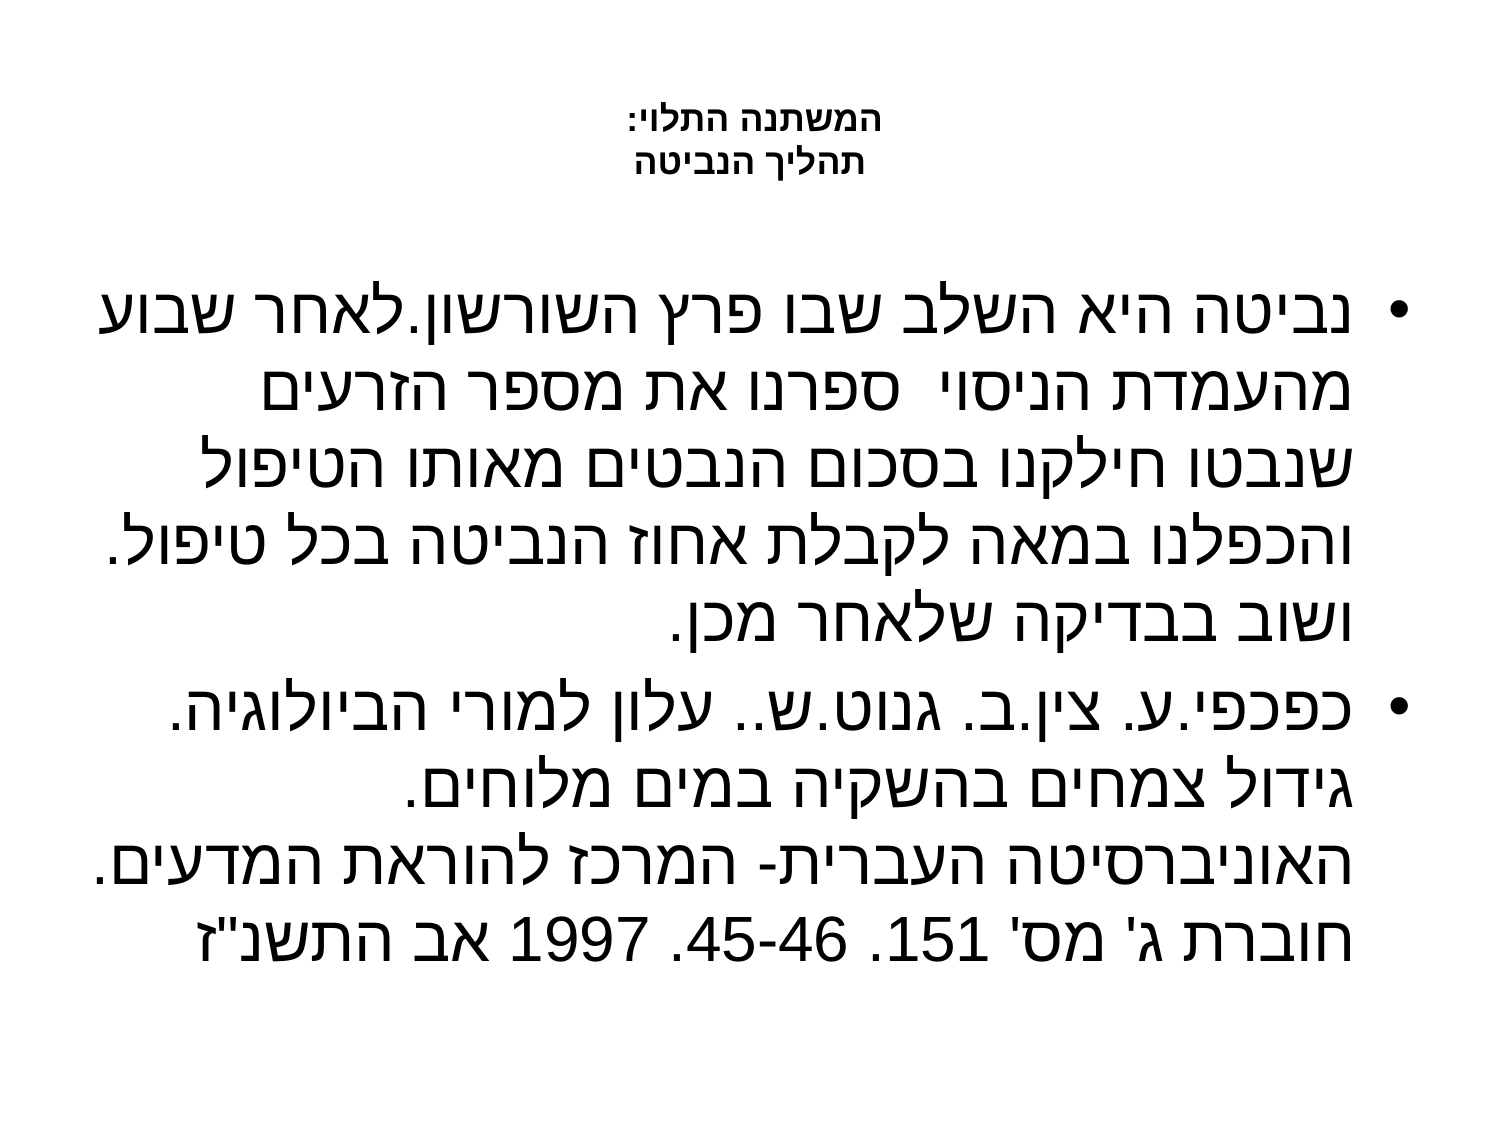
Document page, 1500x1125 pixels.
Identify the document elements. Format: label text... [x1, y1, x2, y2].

title המשתנה התלוי: תהליך הנביטה [74, 44, 1426, 233]
list נביטה היא השלב שבו פרץ השורשון.לאחר שבוע מהעמדת הניסוי ספרנו את מספר הזרעים שנבטו חילקנו בסכום הנבטים מאותו הטיפול והכפלנו במאה לקבלת אחוז הנביטה בכל טיפול. ושוב בבדיקה שלאחר מכן. כפכפי.ע. צין.ב. גנוט.ש.. עלון למורי הביולוגיה. גידול צמחים בהשקיה במים מלוחים. האוניברסיטה העברית- המרכז להוראת המדעים. חוברת ג' מס' 151. 45-46. 1997 אב התשנ"ז [74, 262, 1426, 1006]
